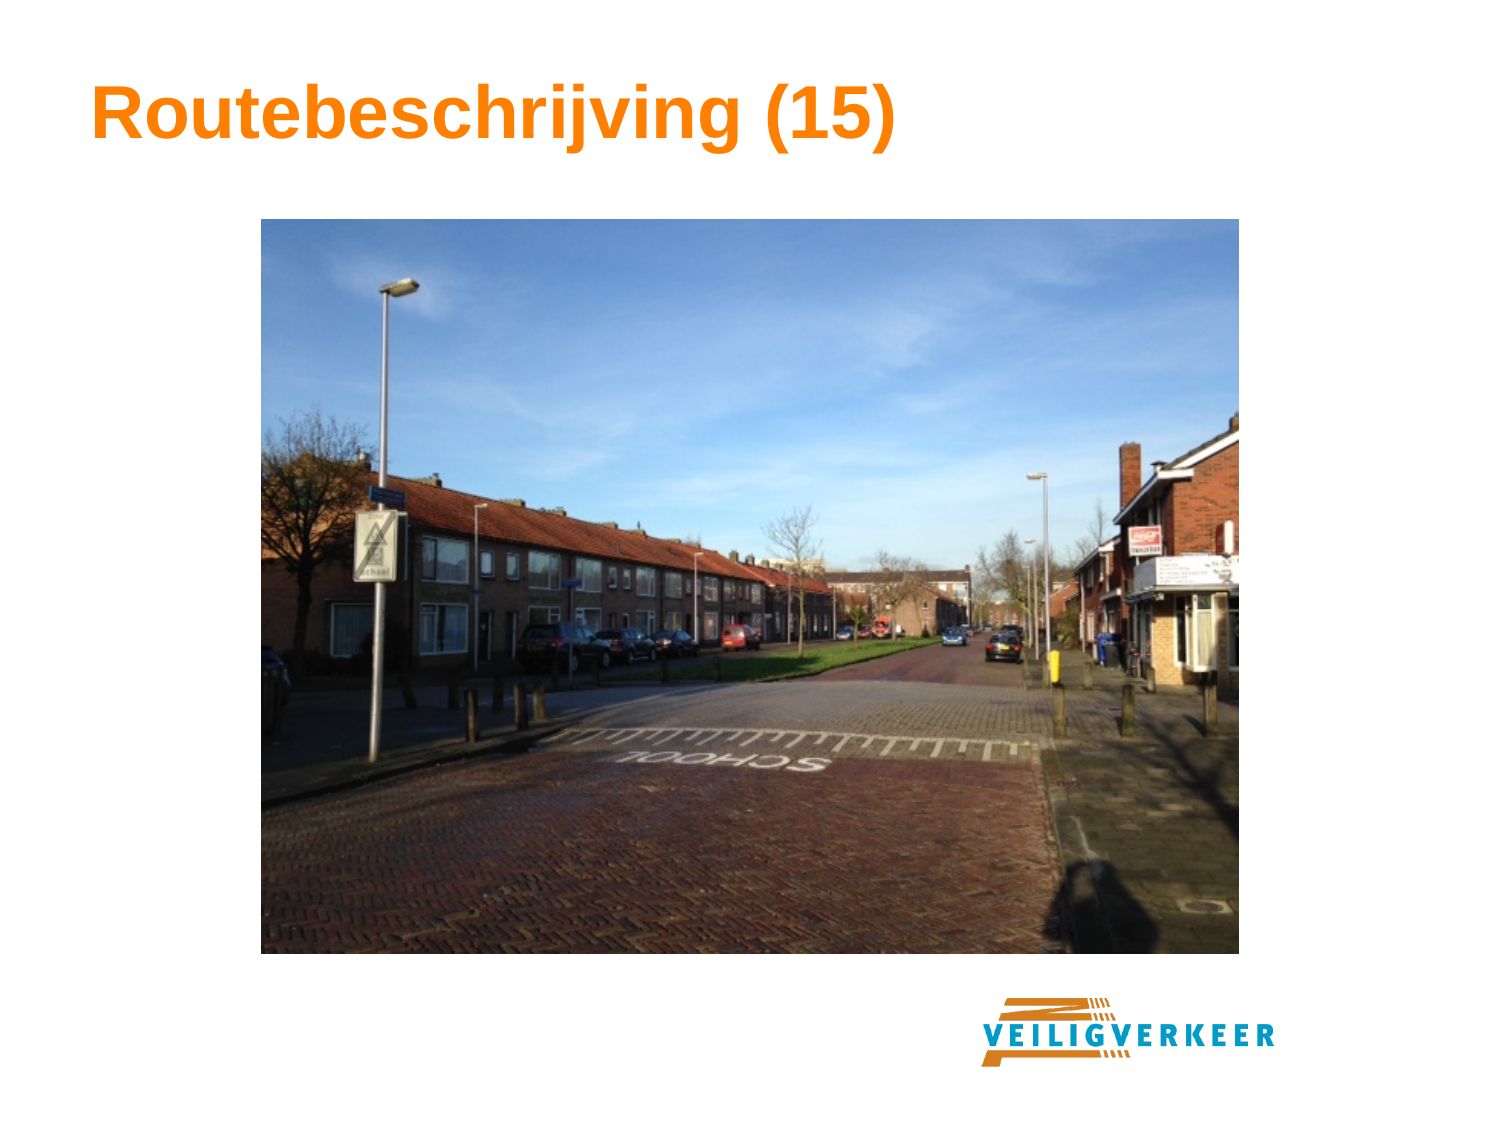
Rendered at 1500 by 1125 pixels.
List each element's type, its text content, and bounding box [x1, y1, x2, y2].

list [260, 219, 1240, 954]
title Routebeschrijving (15) [75, 45, 1425, 173]
picture [979, 997, 1275, 1067]
